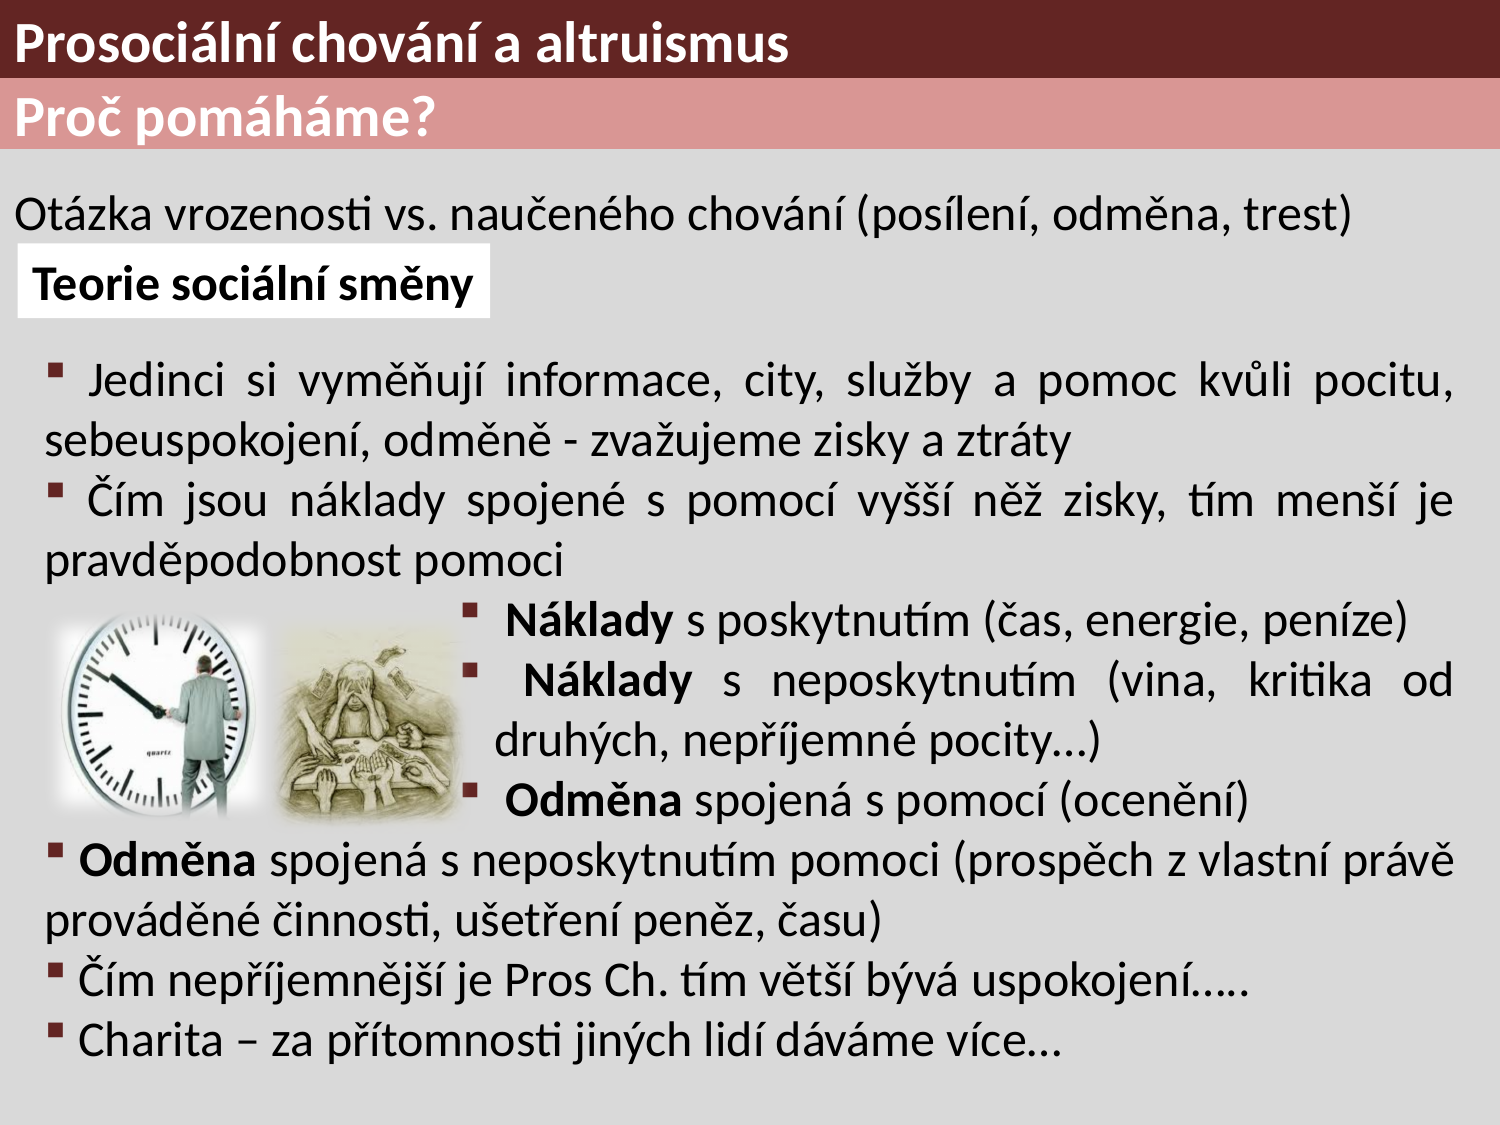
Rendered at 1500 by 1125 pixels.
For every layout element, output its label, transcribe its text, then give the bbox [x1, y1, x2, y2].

text_box Teorie sociální směny [17, 243, 491, 319]
text_box Prosociální chování a altruismus [0, 0, 1500, 76]
picture [40, 609, 473, 835]
text_box Jedinci si vyměňují informace, city, služby a pomoc kvůli pocitu, sebeuspokojení, odměně - zvažujeme zisky a ztráty Čím jsou náklady spojené s pomocí vyšší něž zisky, tím menší je pravděpodobnost pomoci Náklady s poskytnutím (čas, energie, peníze) Náklady s neposkytnutím (vina, kritika od druhých, nepříjemné pocity…) Odměna spojená s pomocí (ocenění) Odměna spojená s neposkytnutím pomoci (prospěch z vlastní právě prováděné činnosti, ušetření peněz, času) Čím nepříjemnější je Pros Ch. tím větší bývá uspokojení….. Charita – za přítomnosti jiných lidí dáváme více… [29, 339, 1471, 1074]
text_box Proč pomáháme? [0, 76, 1500, 151]
text_box Otázka vrozenosti vs. naučeného chování (posílení, odměna, trest) [0, 172, 1500, 248]
